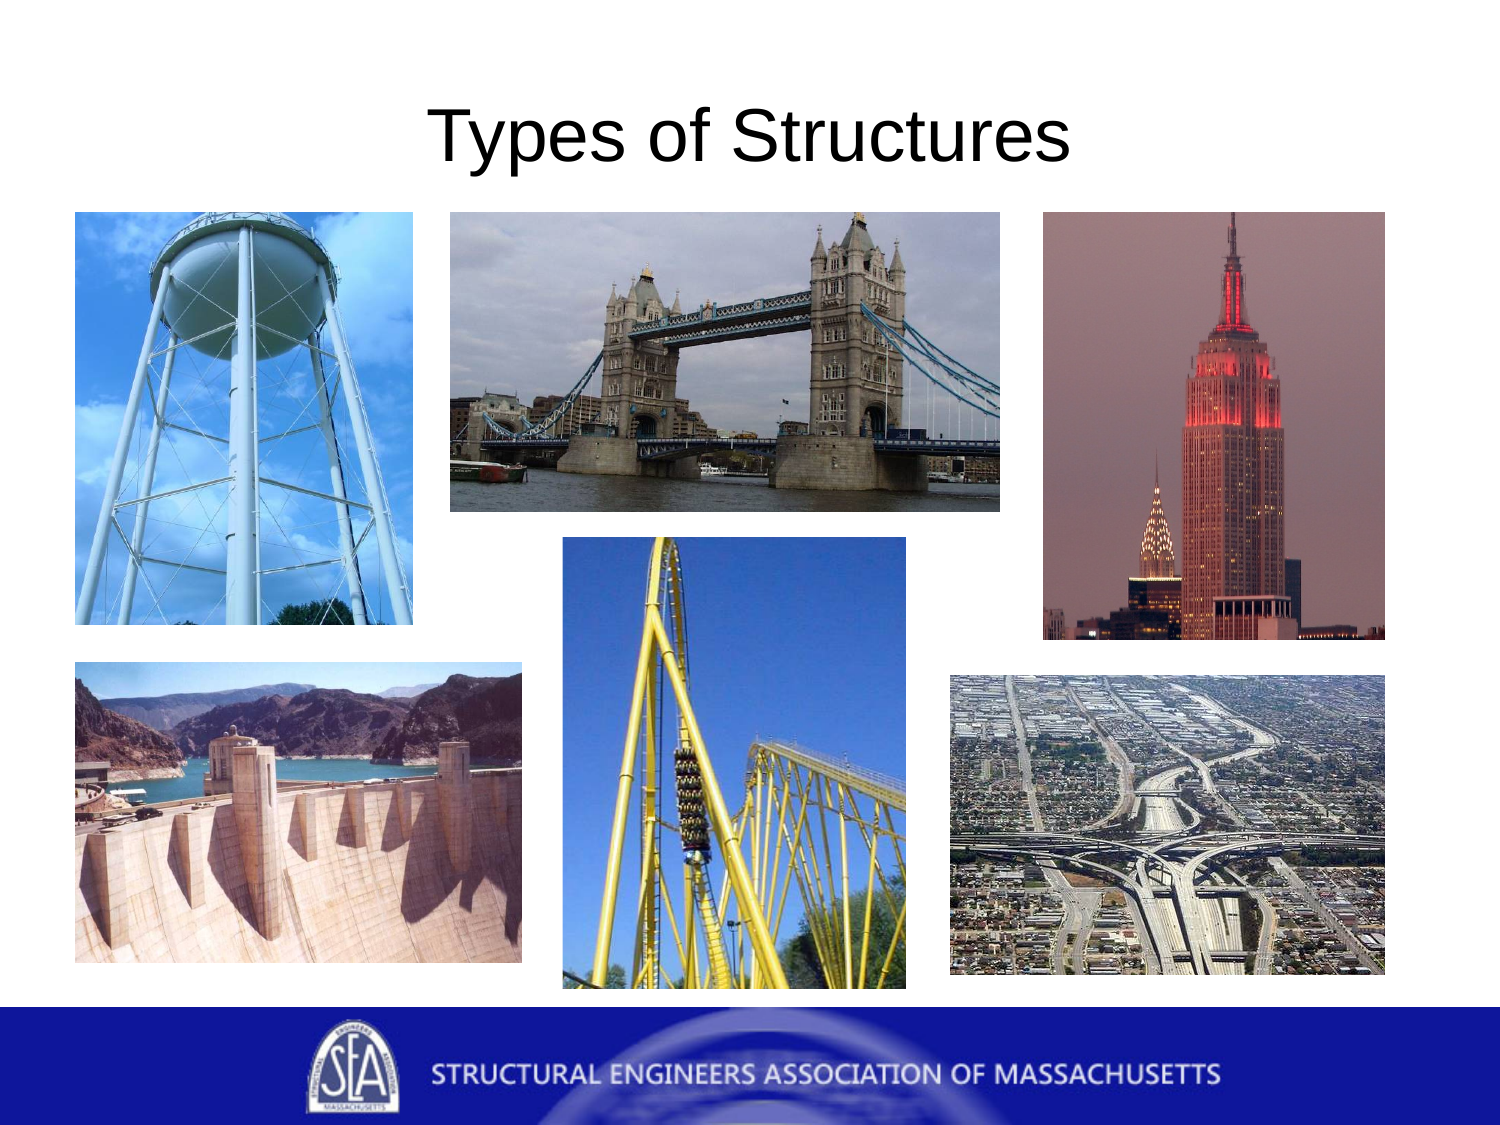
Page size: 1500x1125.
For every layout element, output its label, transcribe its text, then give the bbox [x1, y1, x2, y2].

picture [0, 1007, 1500, 1125]
picture [74, 212, 413, 626]
picture [449, 212, 1001, 513]
picture [1043, 212, 1386, 640]
picture [949, 674, 1386, 975]
picture [74, 662, 523, 963]
title Types of Structures [112, 37, 1388, 225]
picture [562, 537, 907, 989]
